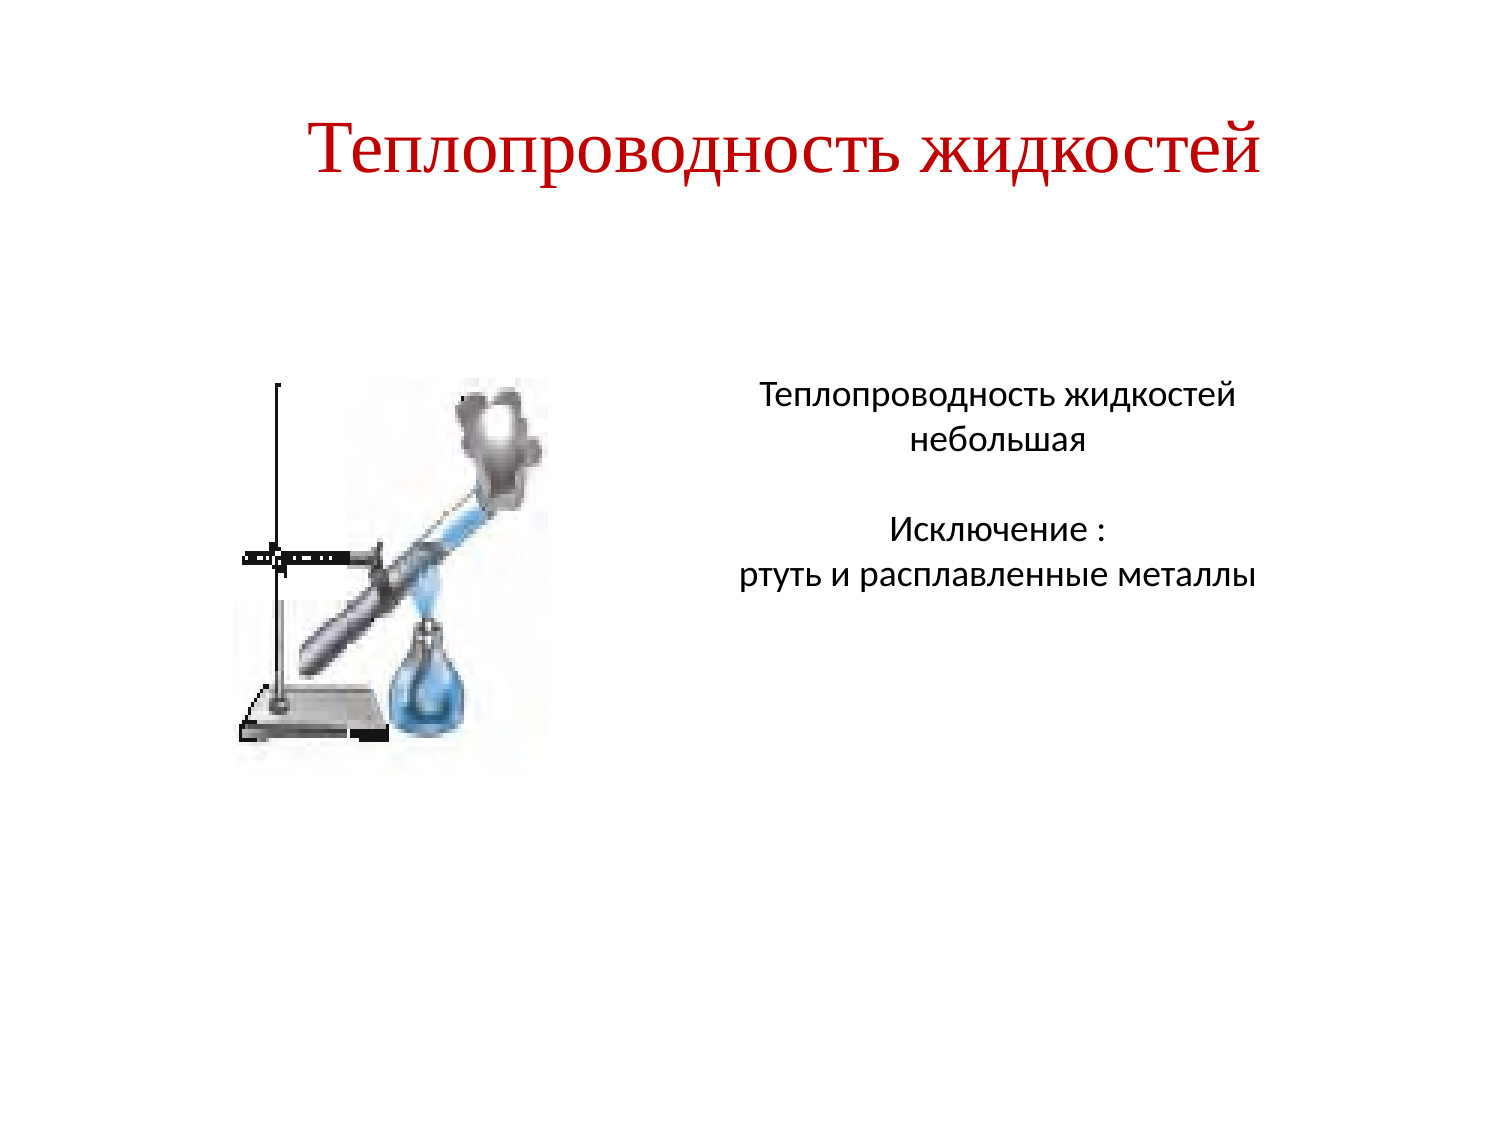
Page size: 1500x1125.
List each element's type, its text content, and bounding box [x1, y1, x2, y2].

text_box Теплопроводность жидкостей небольшая Исключение : ртуть и расплавленные металлы [679, 361, 1317, 602]
picture [218, 361, 574, 775]
text_box Теплопроводность жидкостей [253, 89, 1317, 195]
